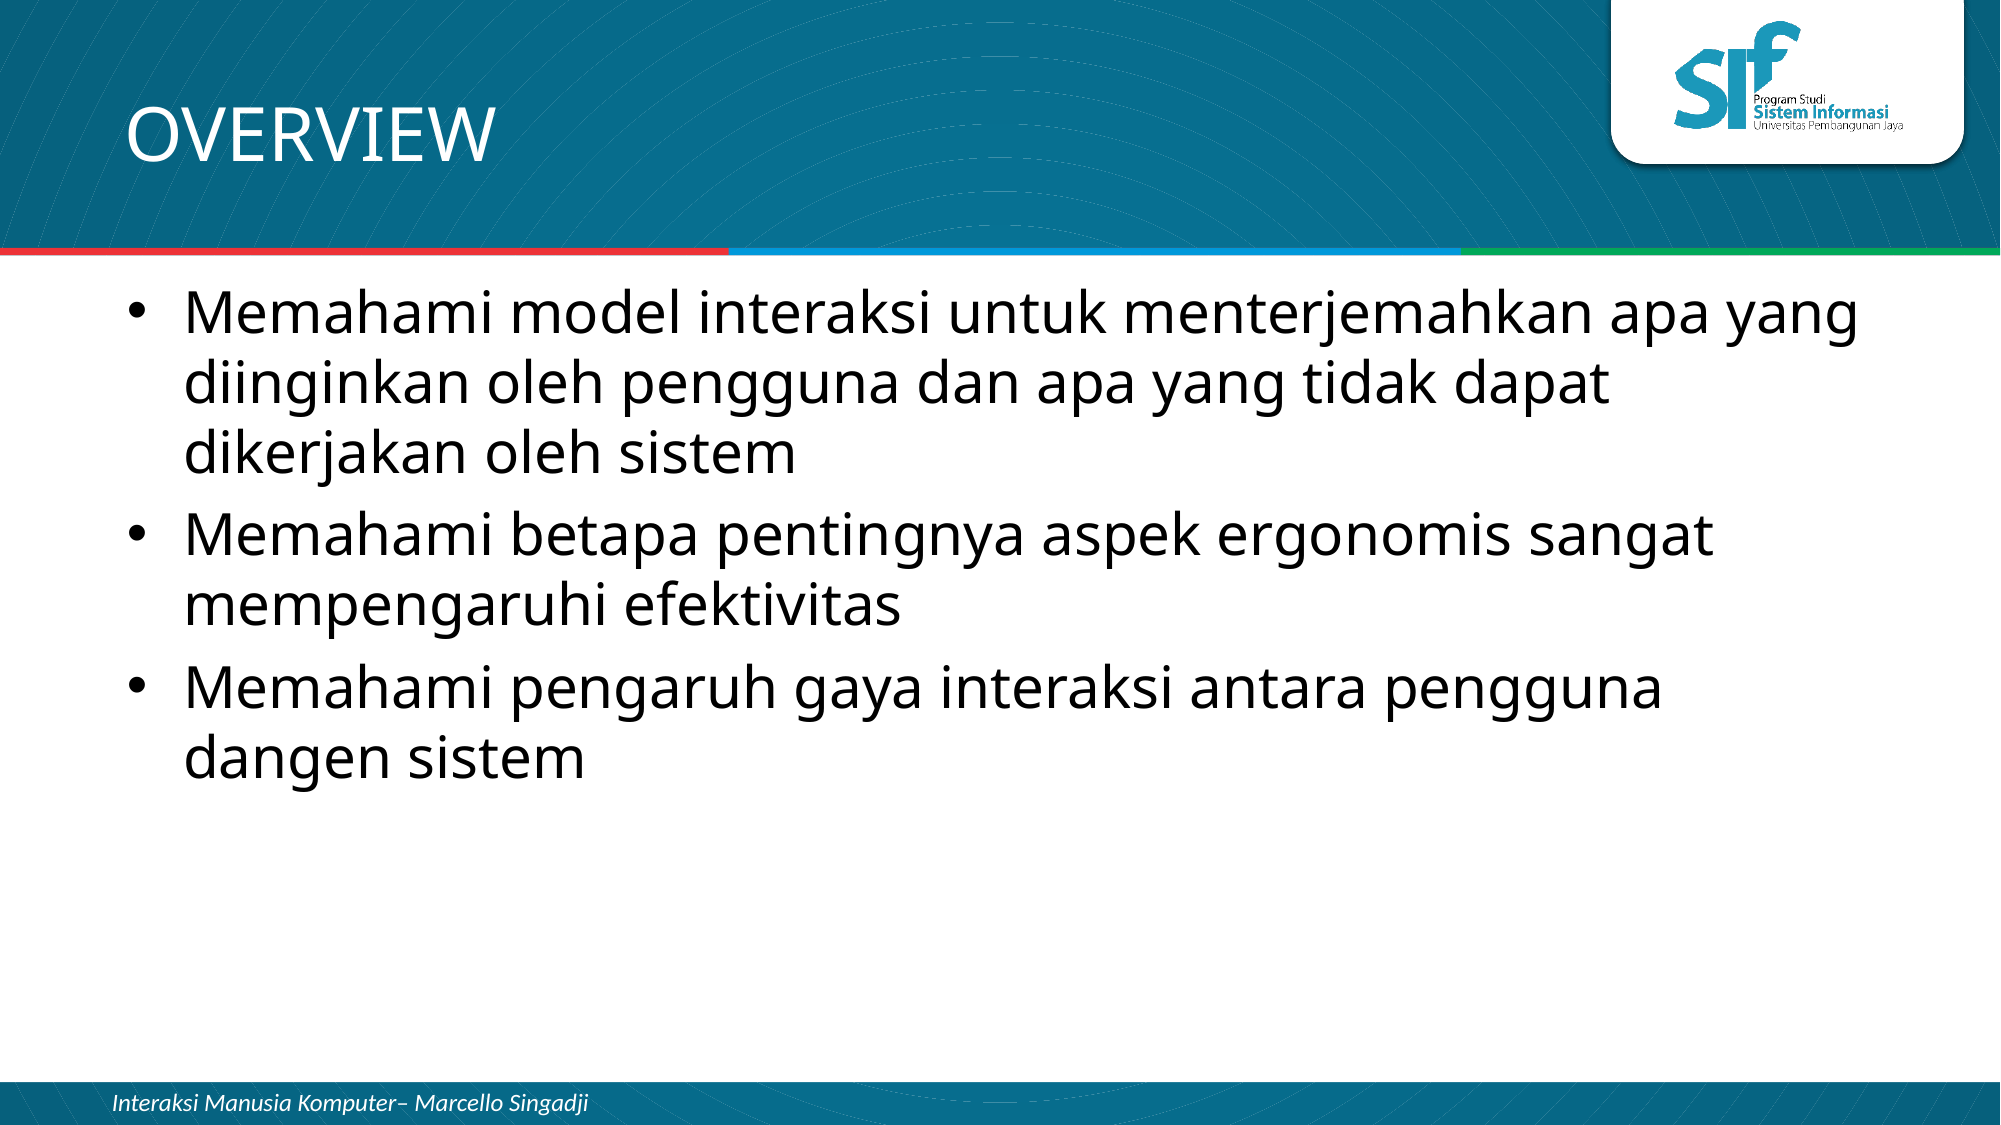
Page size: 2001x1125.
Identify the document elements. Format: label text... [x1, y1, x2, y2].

picture [1674, 21, 1903, 132]
title OVERVIEW [109, 42, 1536, 220]
list Memahami model interaksi untuk menterjemahkan apa yang diinginkan oleh pengguna dan apa yang tidak dapat dikerjakan oleh sistem Memahami betapa pentingnya aspek ergonomis sangat mempengaruhi efektivitas Memahami pengaruh gaya interaksi antara pengguna dangen sistem [112, 267, 1890, 1059]
